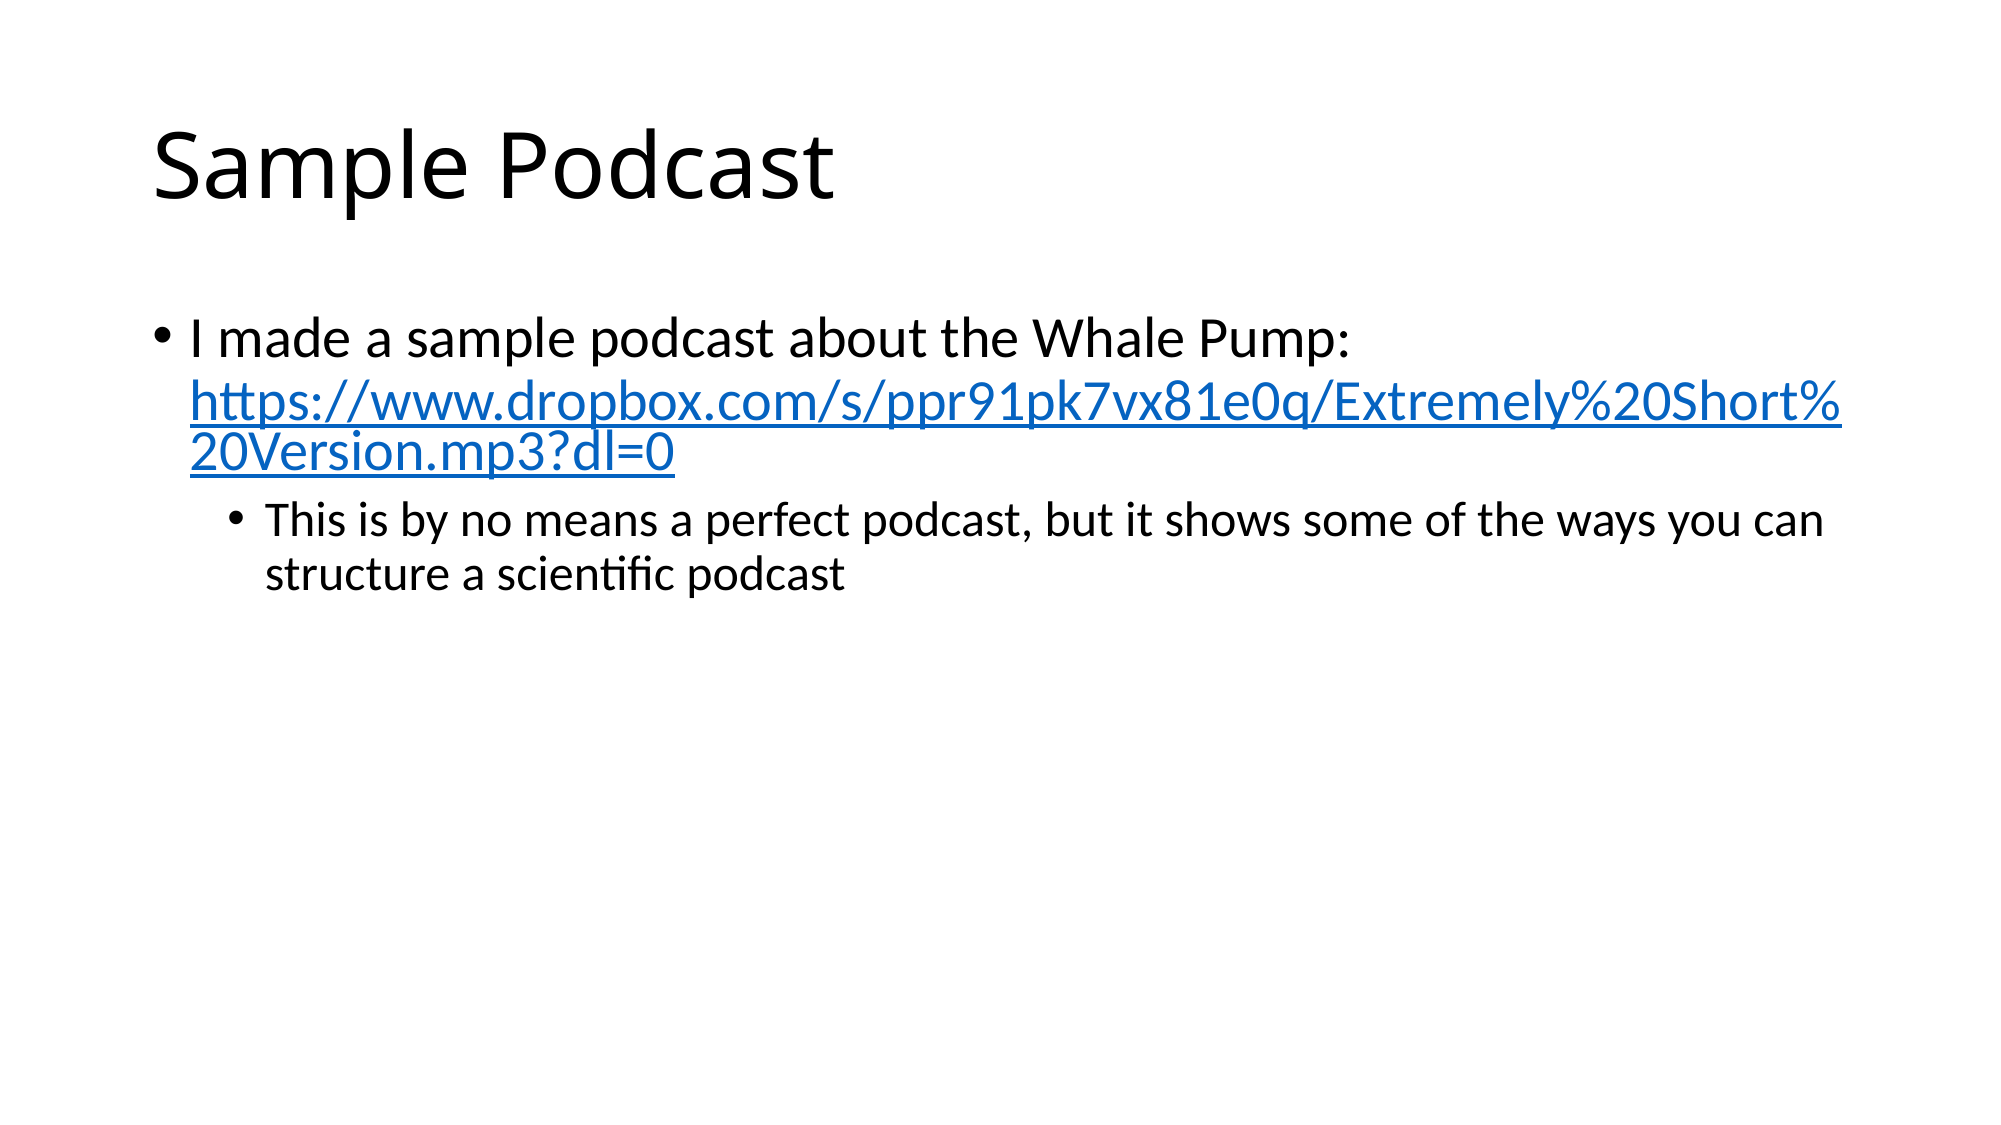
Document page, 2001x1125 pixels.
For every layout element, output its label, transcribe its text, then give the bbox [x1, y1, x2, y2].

list I made a sample podcast about the Whale Pump: https://www.dropbox.com/s/ppr91pk7vx81e0q/Extremely%20Short%20Version.mp3?dl=0 This is by no means a perfect podcast, but it shows some of the ways you can structure a scientific podcast [137, 299, 1863, 1014]
title Sample Podcast [137, 59, 1863, 278]
